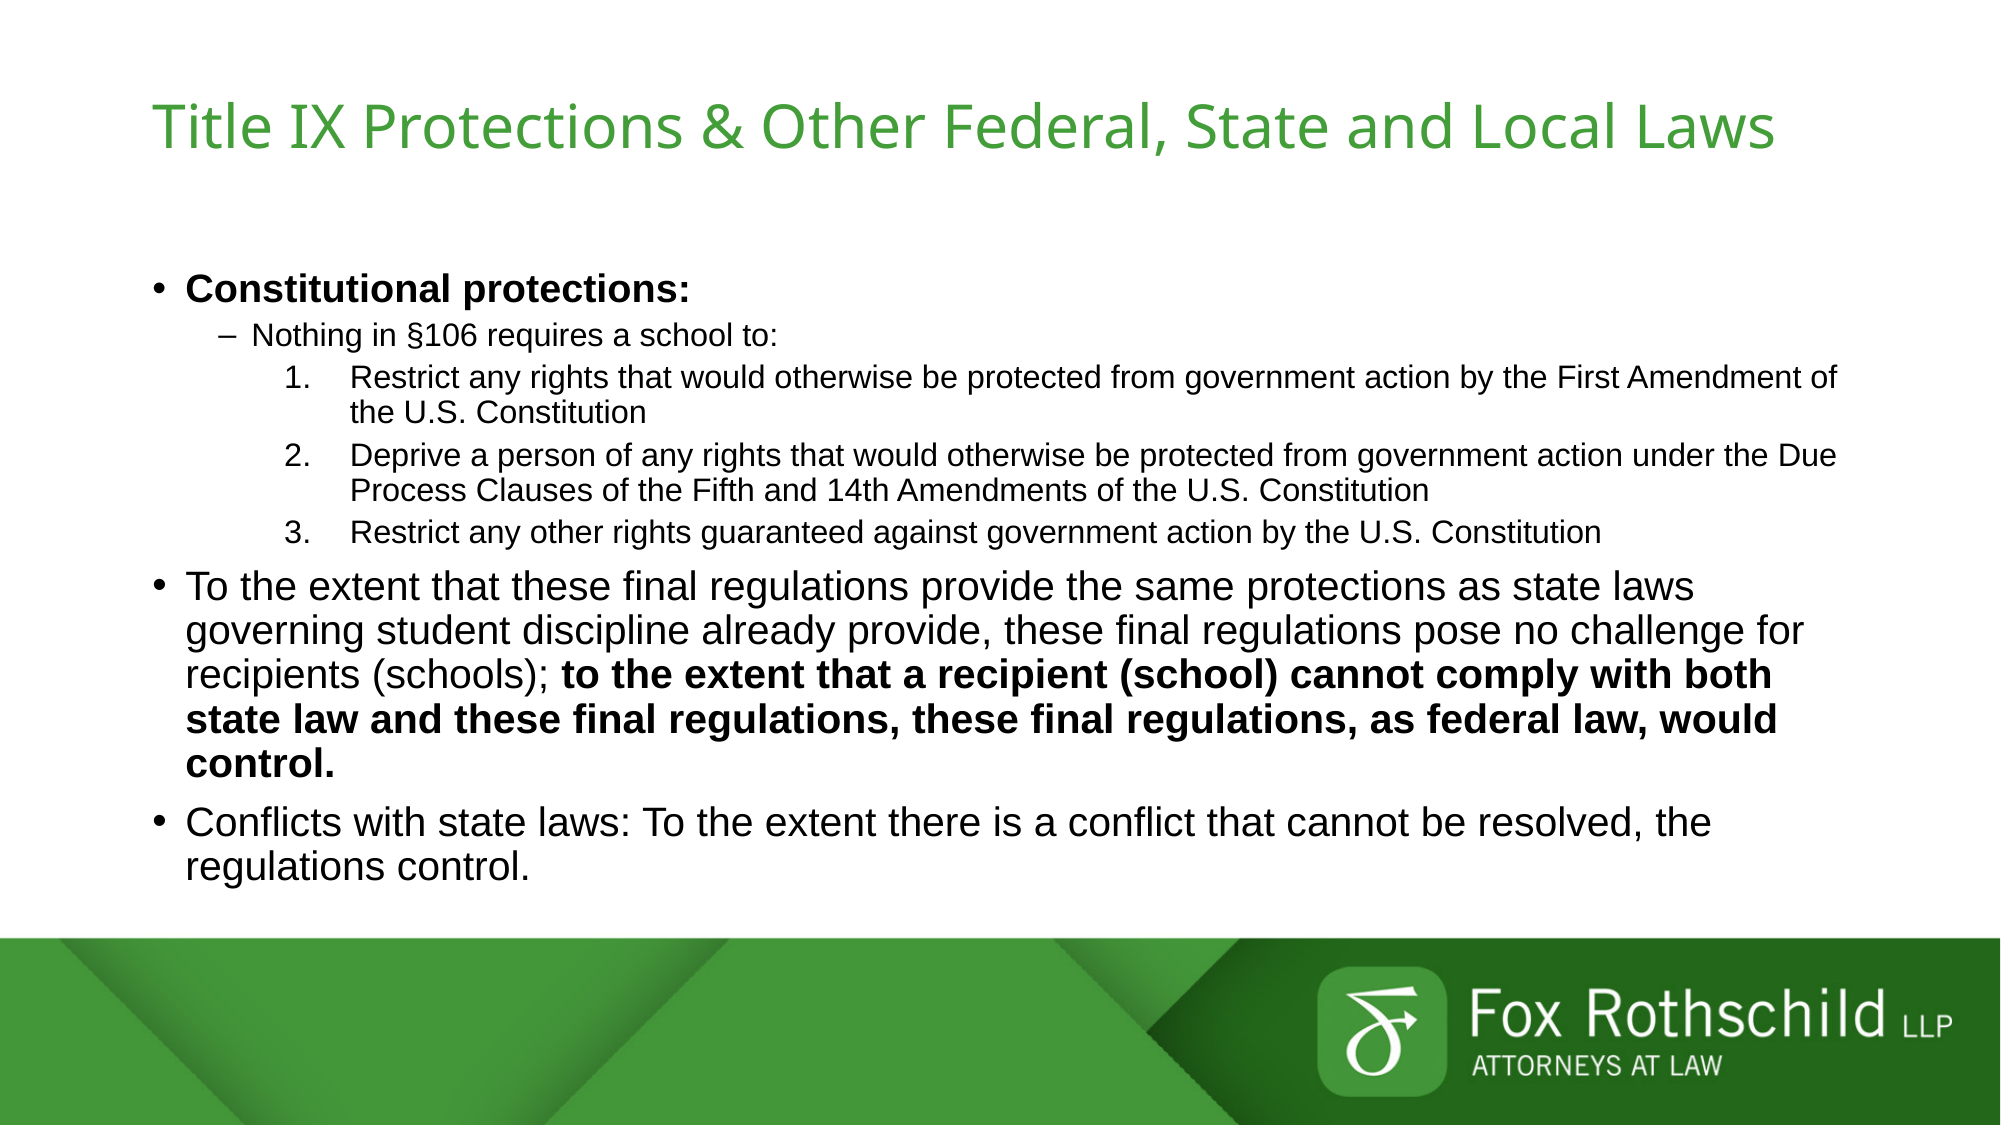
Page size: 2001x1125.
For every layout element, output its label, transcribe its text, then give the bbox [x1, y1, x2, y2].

title Title IX Protections & Other Federal, State and Local Laws [137, 59, 1863, 198]
picture [0, 0, 2001, 1125]
list Constitutional protections: Nothing in §106 requires a school to: Restrict any rights that would otherwise be protected from government action by the First Amendment of the U.S. Constitution Deprive a person of any rights that would otherwise be protected from government action under the Due Process Clauses of the Fifth and 14th Amendments of the U.S. Constitution Restrict any other rights guaranteed against government action by the U.S. Constitution To the extent that these final regulations provide the same protections as state laws governing student discipline already provide, these final regulations pose no challenge for recipients (schools); to the extent that a recipient (school) cannot comply with both state law and these final regulations, these final regulations, as federal law, would control. Conflicts with state laws: To the extent there is a conflict that cannot be resolved, the regulations control. [137, 261, 1863, 902]
